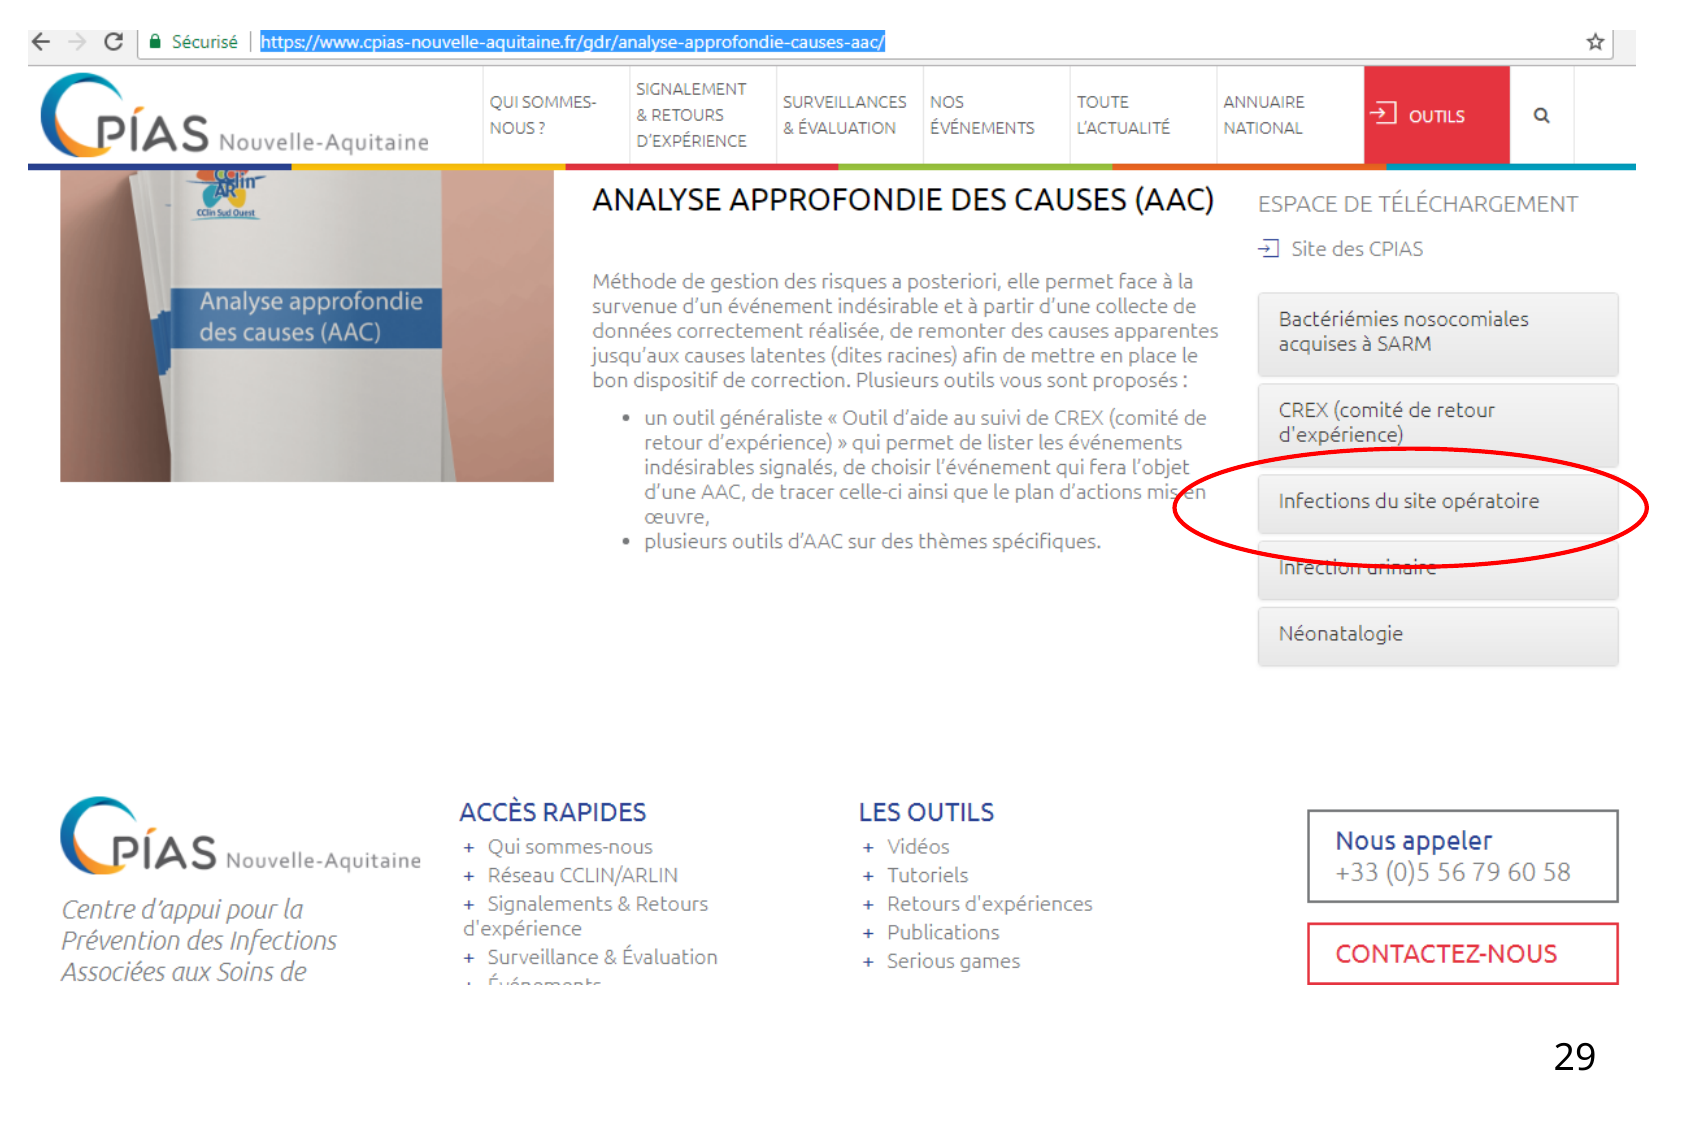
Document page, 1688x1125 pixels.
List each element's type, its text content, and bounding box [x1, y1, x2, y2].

slide_number 29 [1288, 1024, 1612, 1101]
text_box [1640, 490, 1649, 525]
picture [28, 30, 1636, 985]
